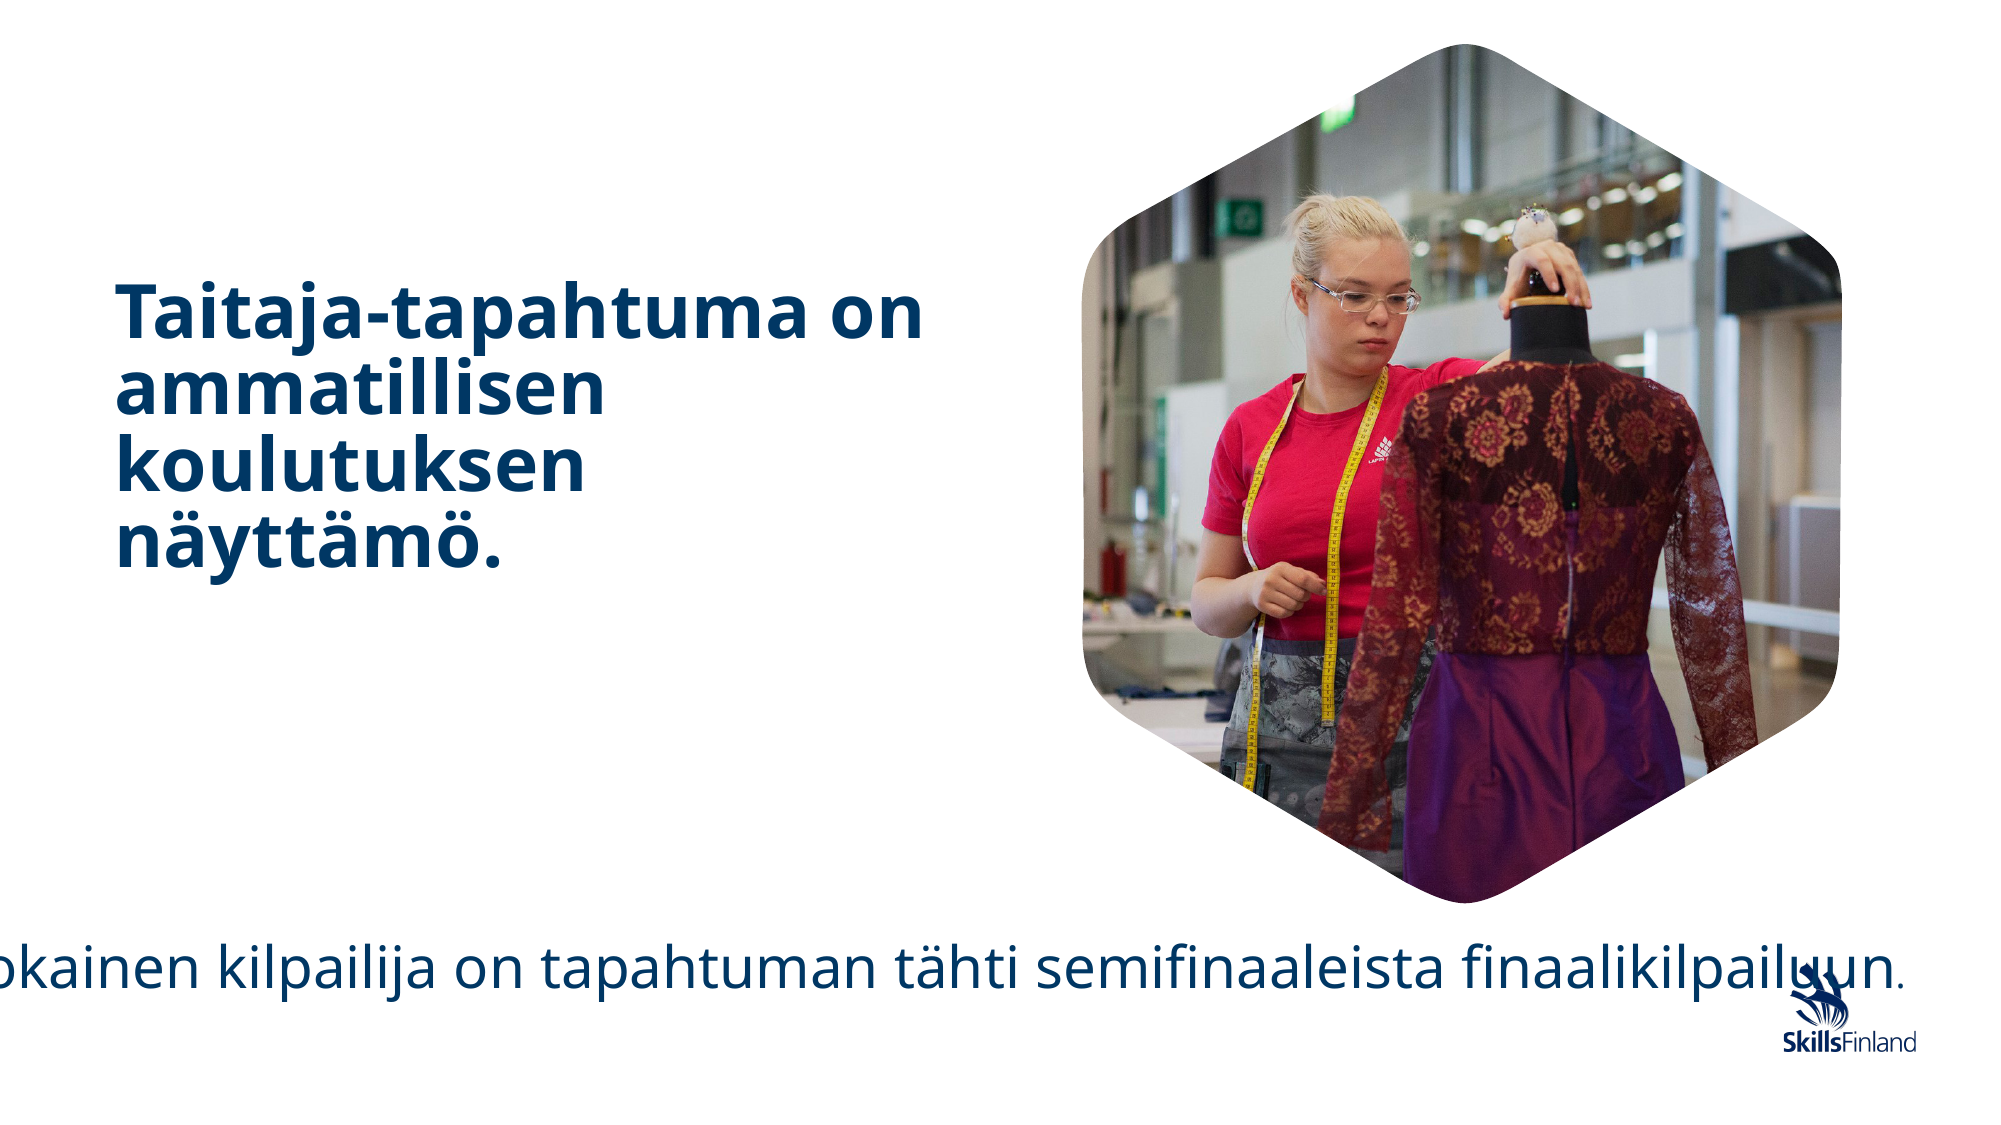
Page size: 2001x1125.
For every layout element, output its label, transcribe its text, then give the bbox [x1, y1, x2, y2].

text_box Jokainen kilpailija on tapahtuman tähti semifinaaleista finaalikilpailuun. [0, 930, 1906, 1001]
picture [1081, 44, 1843, 904]
title Taitaja-tapahtuma on ammatillisen koulutuksen näyttämö. [114, 457, 970, 583]
